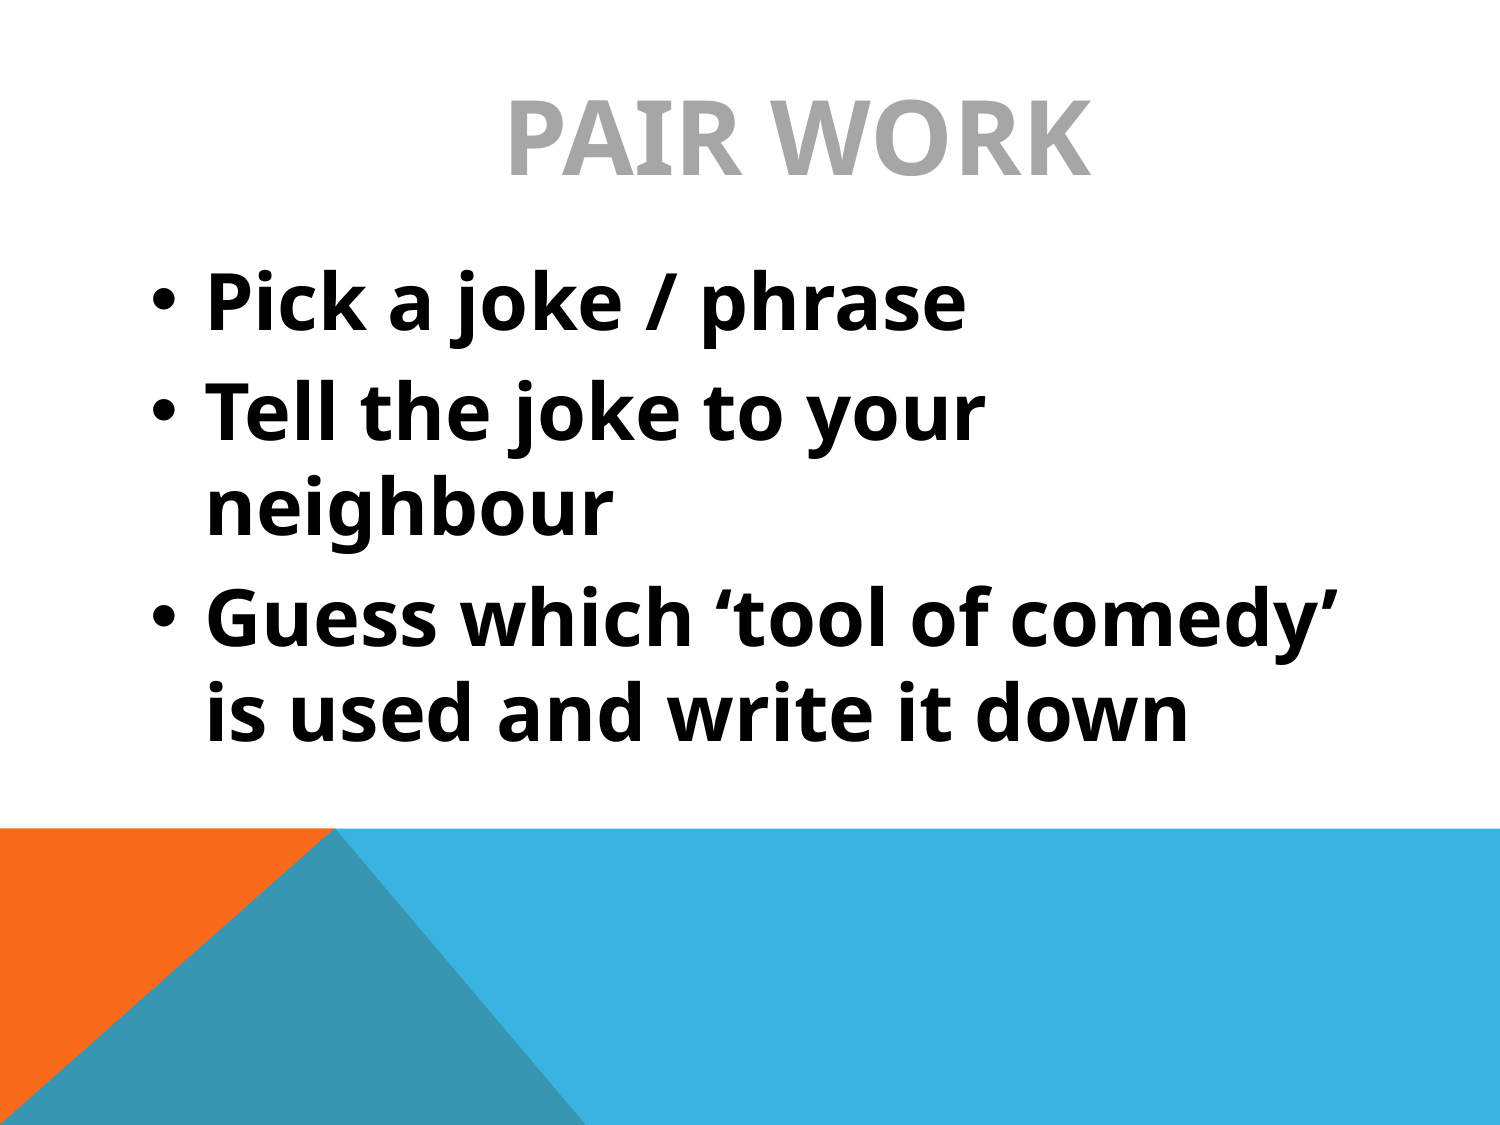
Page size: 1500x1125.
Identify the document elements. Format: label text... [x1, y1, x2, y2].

title PAIR WORK [135, 60, 1459, 209]
list Pick a joke / phrase Tell the joke to your neighbour Guess which ‘tool of comedy’ is used and write it down [135, 243, 1370, 831]
